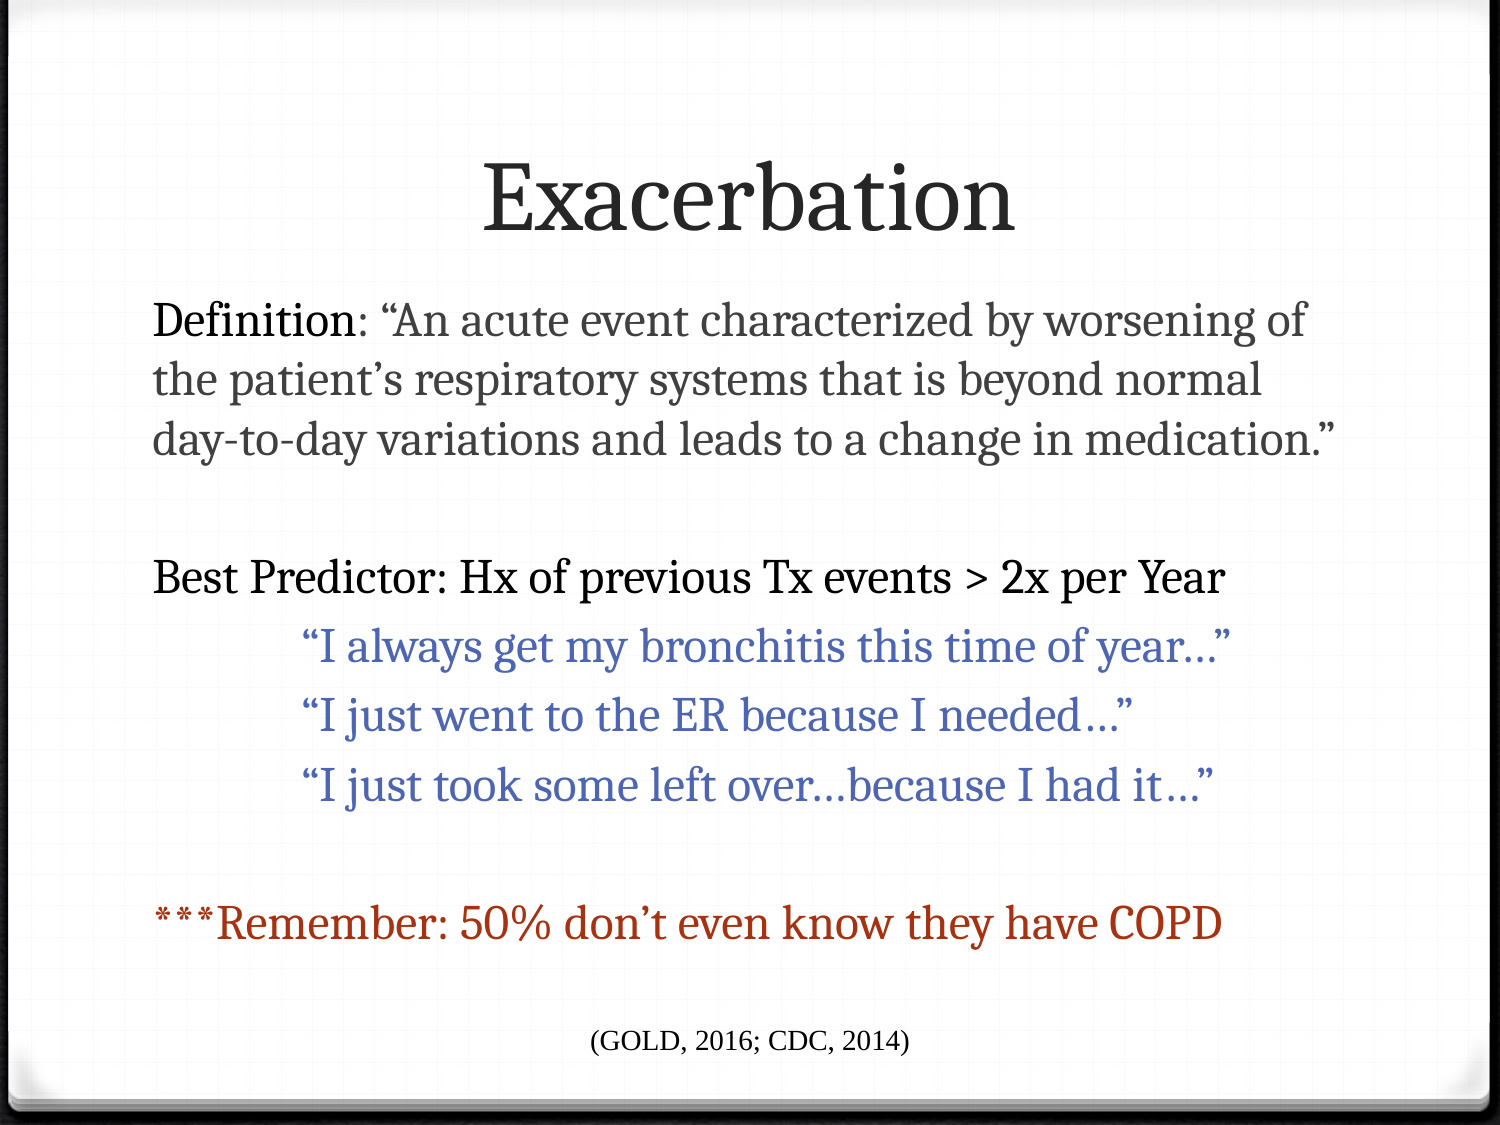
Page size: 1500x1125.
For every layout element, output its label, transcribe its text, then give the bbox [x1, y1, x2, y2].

footer (GOLD, 2016; CDC, 2014) [512, 1008, 988, 1069]
list Definition: “An acute event characterized by worsening of the patient’s respiratory systems that is beyond normal day-to-day variations and leads to a change in medication.” Best Predictor: Hx of previous Tx events > 2x per Year “I always get my bronchitis this time of year…” “I just went to the ER because I needed…” “I just took some left over…because I had it…” ***Remember: 50% don’t even know they have COPD [137, 279, 1363, 983]
title Exacerbation [90, 71, 1410, 309]
picture [0, 0, 1500, 1125]
